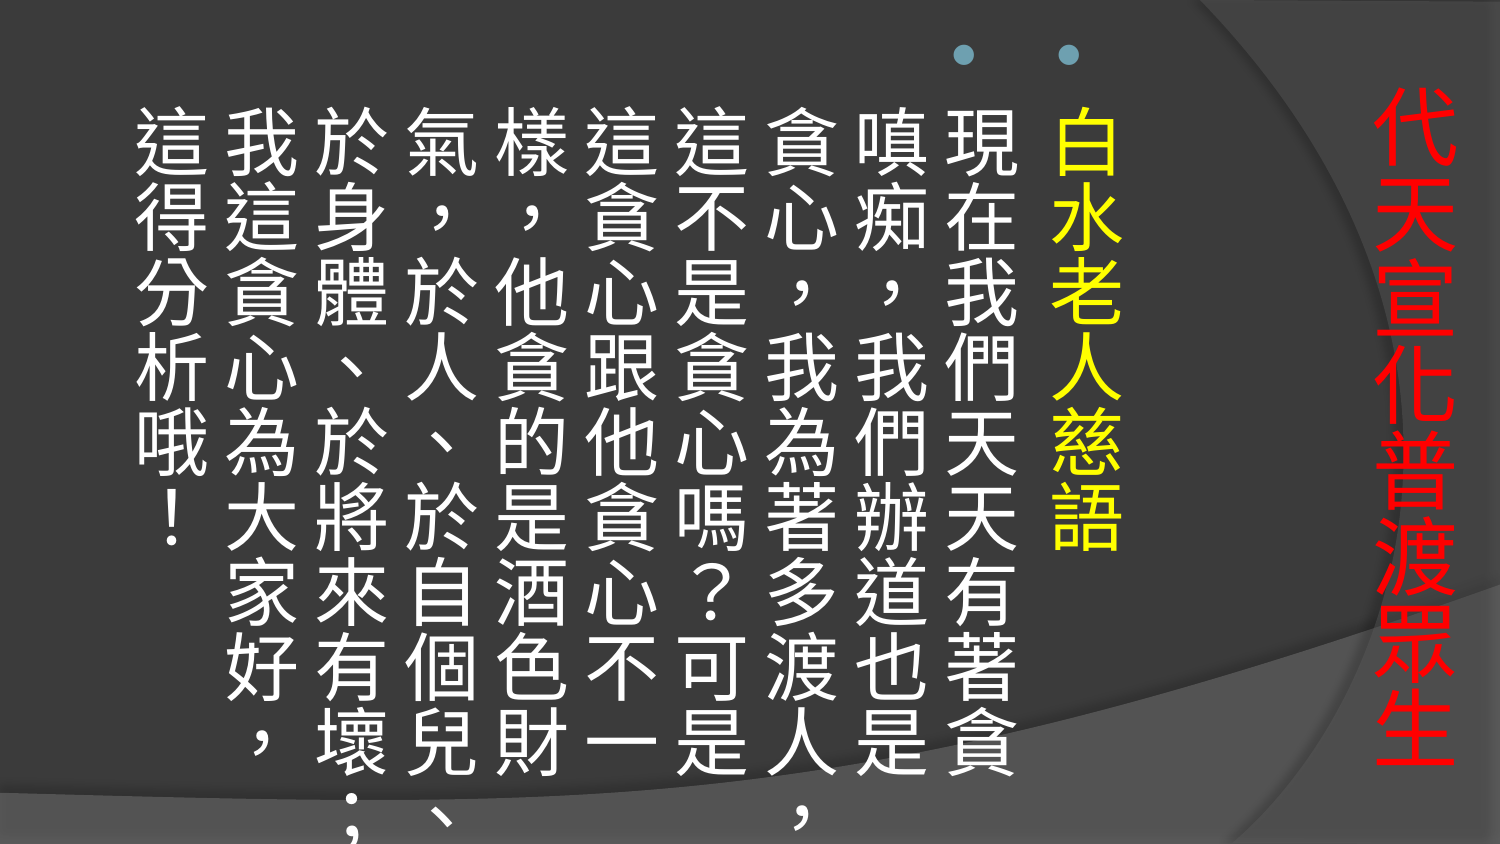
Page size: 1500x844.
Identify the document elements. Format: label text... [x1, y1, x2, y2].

list 白水老人慈語 現在我們天天有著貪嗔痴，我們辦道也是貪心，我為著多渡人，這不是貪心嗎？可是這貪心跟他貪心不一樣，他貪的是酒色財氣，於人、於自個兒、於身體、於將來有壞；我這貪心為大家好，這得分析哦！ [29, 20, 1329, 844]
title 代天宣化普渡眾生 [1352, 43, 1473, 812]
